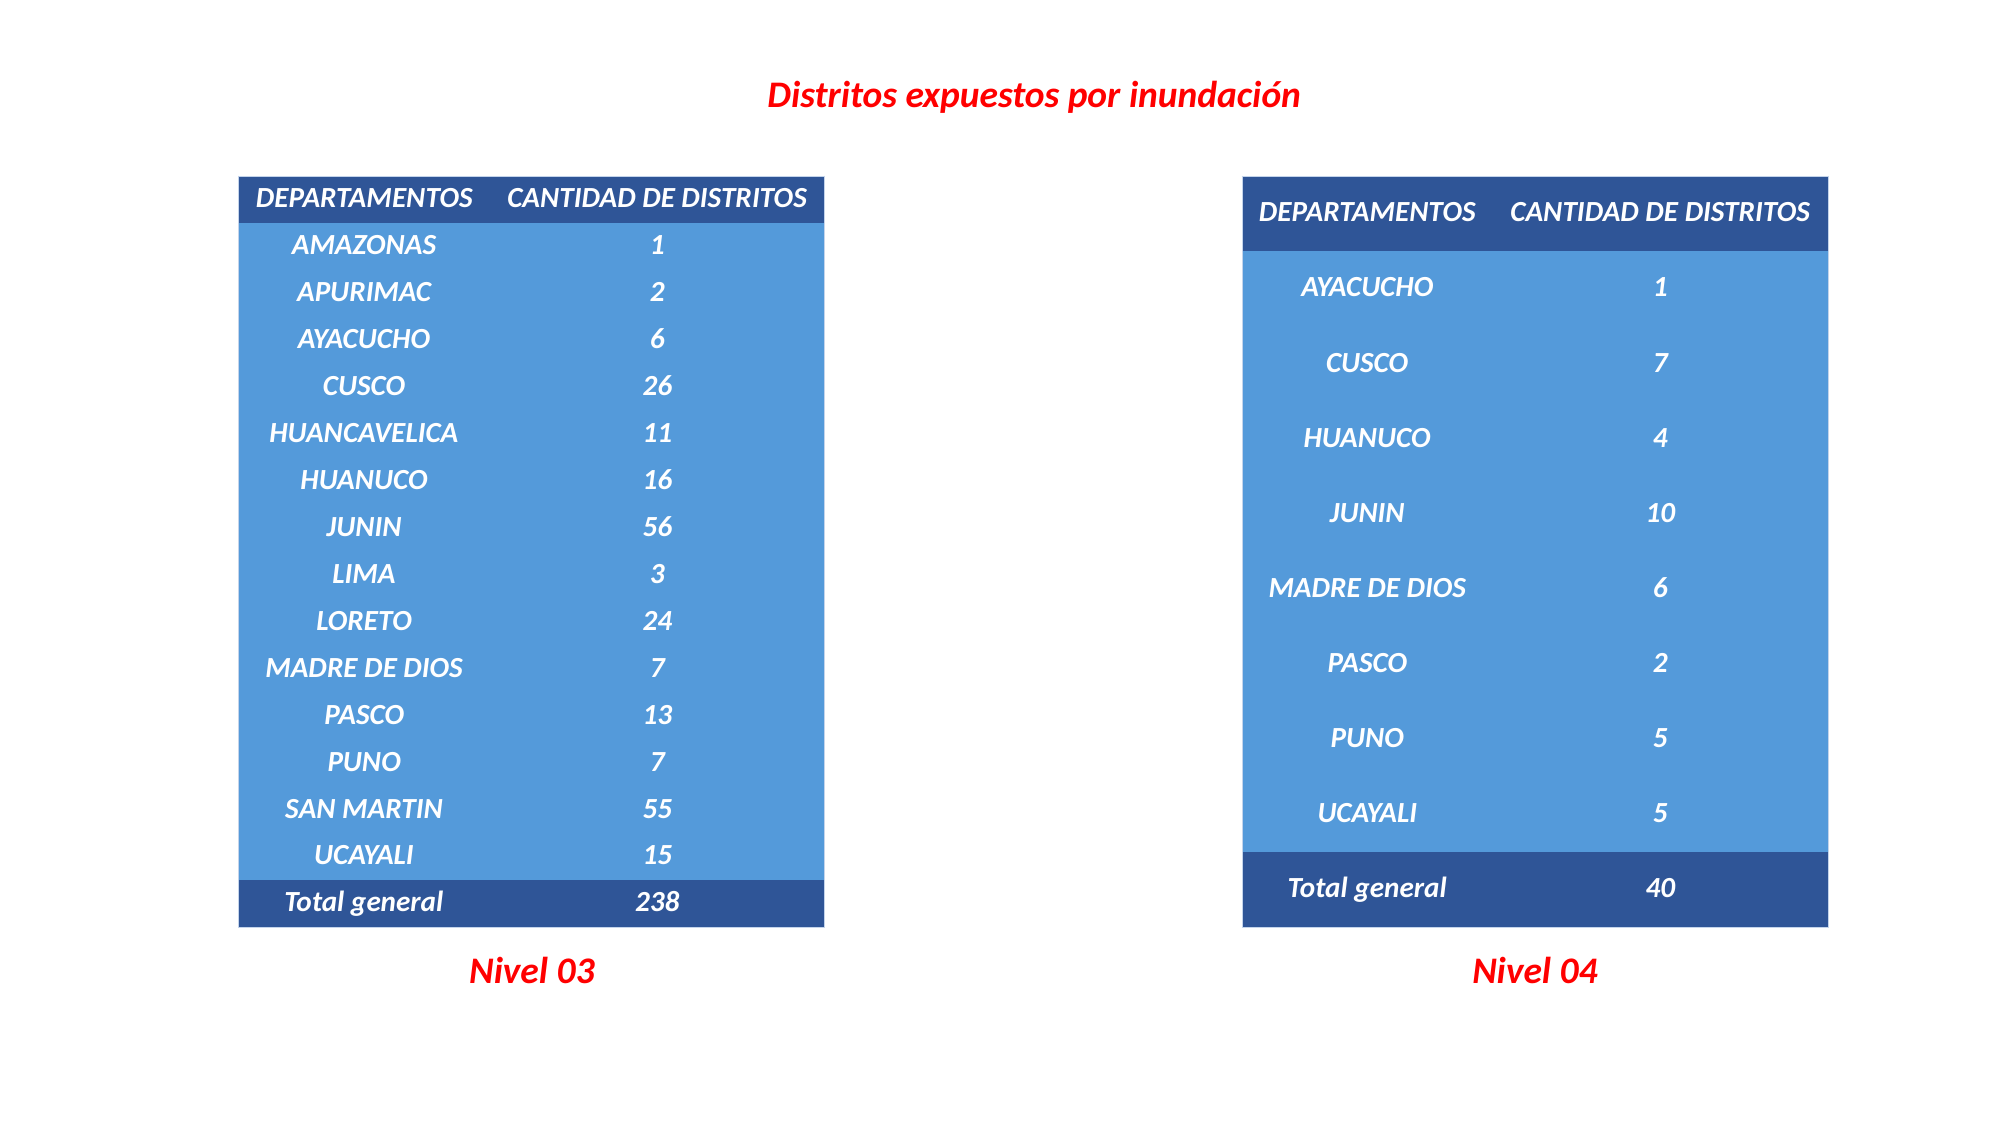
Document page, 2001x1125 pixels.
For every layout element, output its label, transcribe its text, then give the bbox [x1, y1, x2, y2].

table_cell Total general [1243, 852, 1493, 927]
table_header CANTIDAD DE DISTRITOS [1493, 177, 1828, 251]
table_cell 13 [489, 692, 824, 739]
table_cell CUSCO [1243, 326, 1493, 401]
table_cell 40 [1493, 852, 1828, 927]
table_cell 7 [489, 646, 824, 692]
text_box Distritos expuestos por inundación [752, 63, 1317, 123]
table_cell 4 [1493, 401, 1828, 477]
table_cell PUNO [239, 739, 489, 786]
table_cell LIMA [239, 552, 489, 599]
table_cell 15 [489, 833, 824, 880]
table_cell 3 [489, 552, 824, 599]
table_cell MADRE DE DIOS [1243, 552, 1493, 627]
table_cell Total general [239, 880, 489, 927]
table_cell 11 [489, 411, 824, 458]
table_cell AYACUCHO [1243, 251, 1493, 326]
table_cell AMAZONAS [239, 223, 489, 270]
table_cell MADRE DE DIOS [239, 646, 489, 692]
table_cell JUNIN [1243, 477, 1493, 552]
table_cell UCAYALI [1243, 777, 1493, 852]
table_cell JUNIN [239, 505, 489, 552]
table_cell HUANCAVELICA [239, 411, 489, 458]
table_cell AYACUCHO [239, 317, 489, 364]
table_cell 16 [489, 458, 824, 505]
table_cell 7 [1493, 326, 1828, 401]
table_cell 26 [489, 364, 824, 411]
table_cell 24 [489, 599, 824, 646]
table_cell 56 [489, 505, 824, 552]
table_cell 5 [1493, 702, 1828, 777]
table_cell CUSCO [239, 364, 489, 411]
table_header DEPARTAMENTOS [239, 177, 489, 223]
table_cell 2 [489, 270, 824, 317]
table_header CANTIDAD DE DISTRITOS [489, 177, 824, 223]
table_cell APURIMAC [239, 270, 489, 317]
table_cell HUANUCO [239, 458, 489, 505]
table_header DEPARTAMENTOS [1243, 177, 1493, 251]
table_cell 10 [1493, 477, 1828, 552]
table_cell 2 [1493, 627, 1828, 702]
table_cell HUANUCO [1243, 401, 1493, 477]
table_cell PASCO [1243, 627, 1493, 702]
table_cell 1 [1493, 251, 1828, 326]
table_cell UCAYALI [239, 833, 489, 880]
text_box Nivel 04 [1445, 938, 1626, 998]
table_cell 6 [1493, 552, 1828, 627]
table_cell 7 [489, 739, 824, 786]
table_cell PASCO [239, 692, 489, 739]
table_cell 6 [489, 317, 824, 364]
table_cell 5 [1493, 777, 1828, 852]
table_cell SAN MARTIN [239, 786, 489, 833]
table_cell PUNO [1243, 702, 1493, 777]
table_cell LORETO [239, 599, 489, 646]
table_cell 55 [489, 786, 824, 833]
text_box Nivel 03 [441, 938, 622, 998]
table_cell 238 [489, 880, 824, 927]
table_cell 1 [489, 223, 824, 270]
